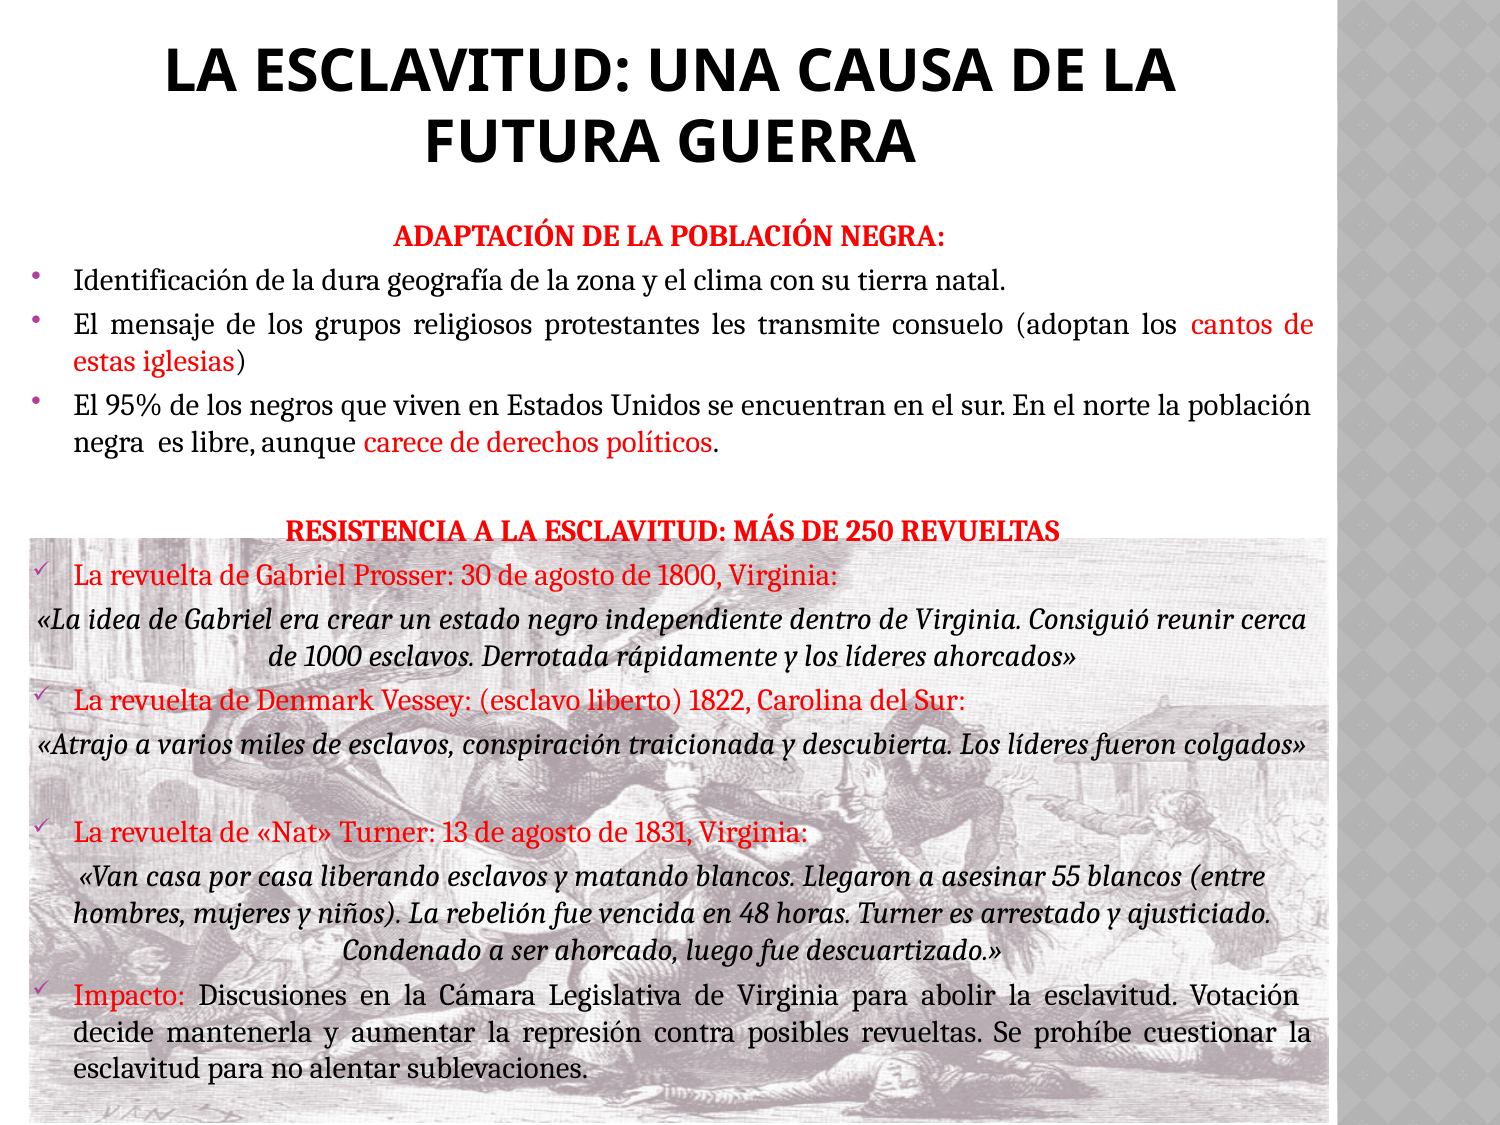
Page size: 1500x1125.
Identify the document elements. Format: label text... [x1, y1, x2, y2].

picture [28, 538, 1330, 1123]
title LA ESCLAVITUD: UNA CAUSA DE LA FUTURA GUERRA [76, 30, 1265, 175]
list ADAPTACIÓN DE LA POBLACIÓN NEGRA: Identificación de la dura geografía de la zona y el clima con su tierra natal. El mensaje de los grupos religiosos protestantes les transmite consuelo (adoptan los cantos de estas iglesias) El 95% de los negros que viven en Estados Unidos se encuentran en el sur. En el norte la población negra es libre, aunque carece de derechos políticos. RESISTENCIA A LA ESCLAVITUD: MÁS DE 250 REVUELTAS La revuelta de Gabriel Prosser: 30 de agosto de 1800, Virginia: «La idea de Gabriel era crear un estado negro independiente dentro de Virginia. Consiguió reunir cerca de 1000 esclavos. Derrotada rápidamente y los líderes ahorcados» La revuelta de Denmark Vessey: (esclavo liberto) 1822, Carolina del Sur: «Atrajo a varios miles de esclavos, conspiración traicionada y descubierta. Los líderes fueron colgados» La revuelta de «Nat» Turner: 13 de agosto de 1831, Virginia: «Van casa por casa liberando esclavos y matando blancos. Llegaron a asesinar 55 blancos (entre hombres, mujeres y niños). La rebelión fue vencida en 48 horas. Turner es arrestado y ajusticiado. Condenado a ser ahorcado, luego fue descuartizado.» Impacto: Discusiones en la Cámara Legislativa de Virginia para abolir la esclavitud. Votación decide mantenerla y aumentar la represión contra posibles revueltas. Se prohíbe cuestionar la esclavitud para no alentar sublevaciones. [17, 208, 1329, 1106]
